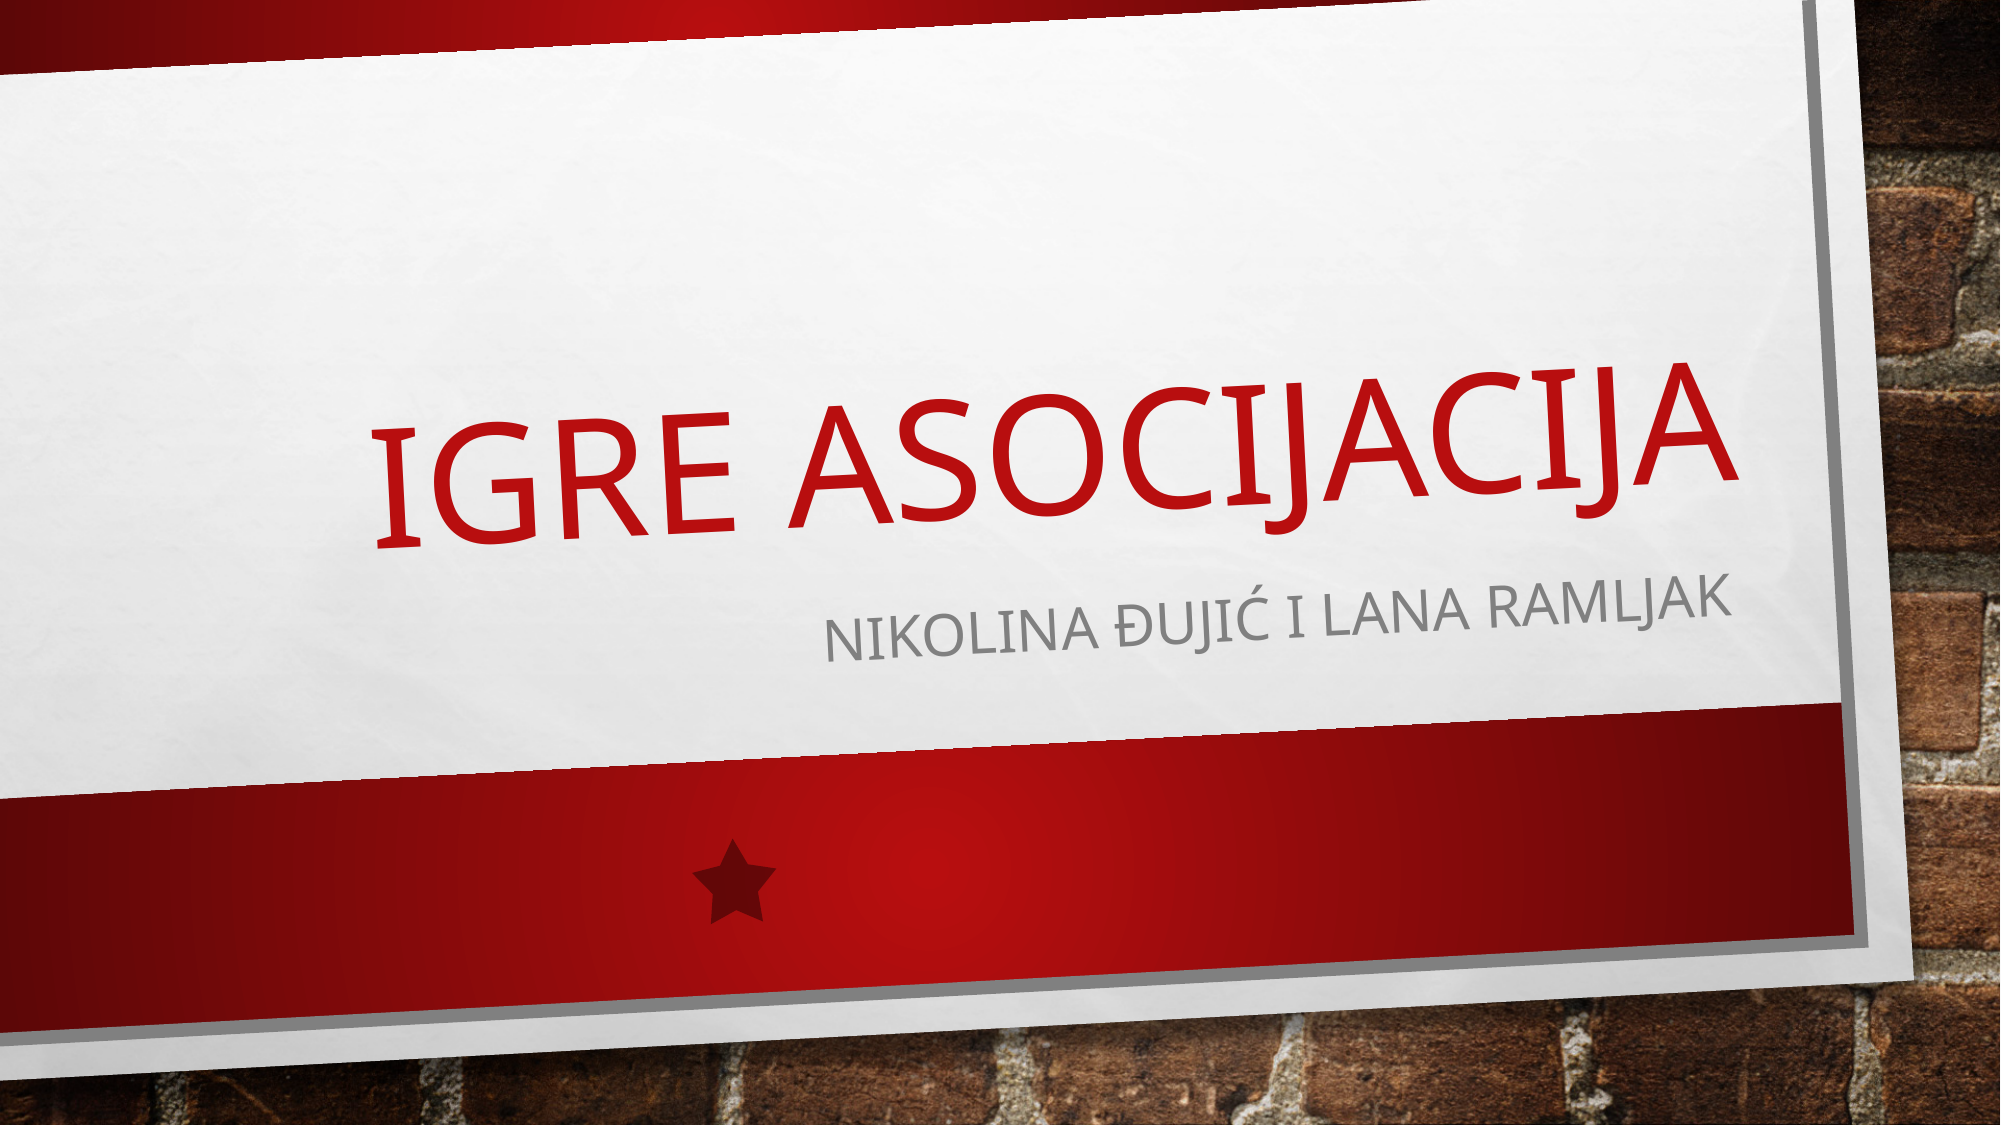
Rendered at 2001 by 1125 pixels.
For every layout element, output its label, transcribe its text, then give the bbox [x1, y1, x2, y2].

picture [0, 0, 2000, 1125]
subtitle Nikolina Đujić i Lana Ramljak [159, 533, 1763, 708]
title Igre Asocijacija [135, 67, 1758, 605]
